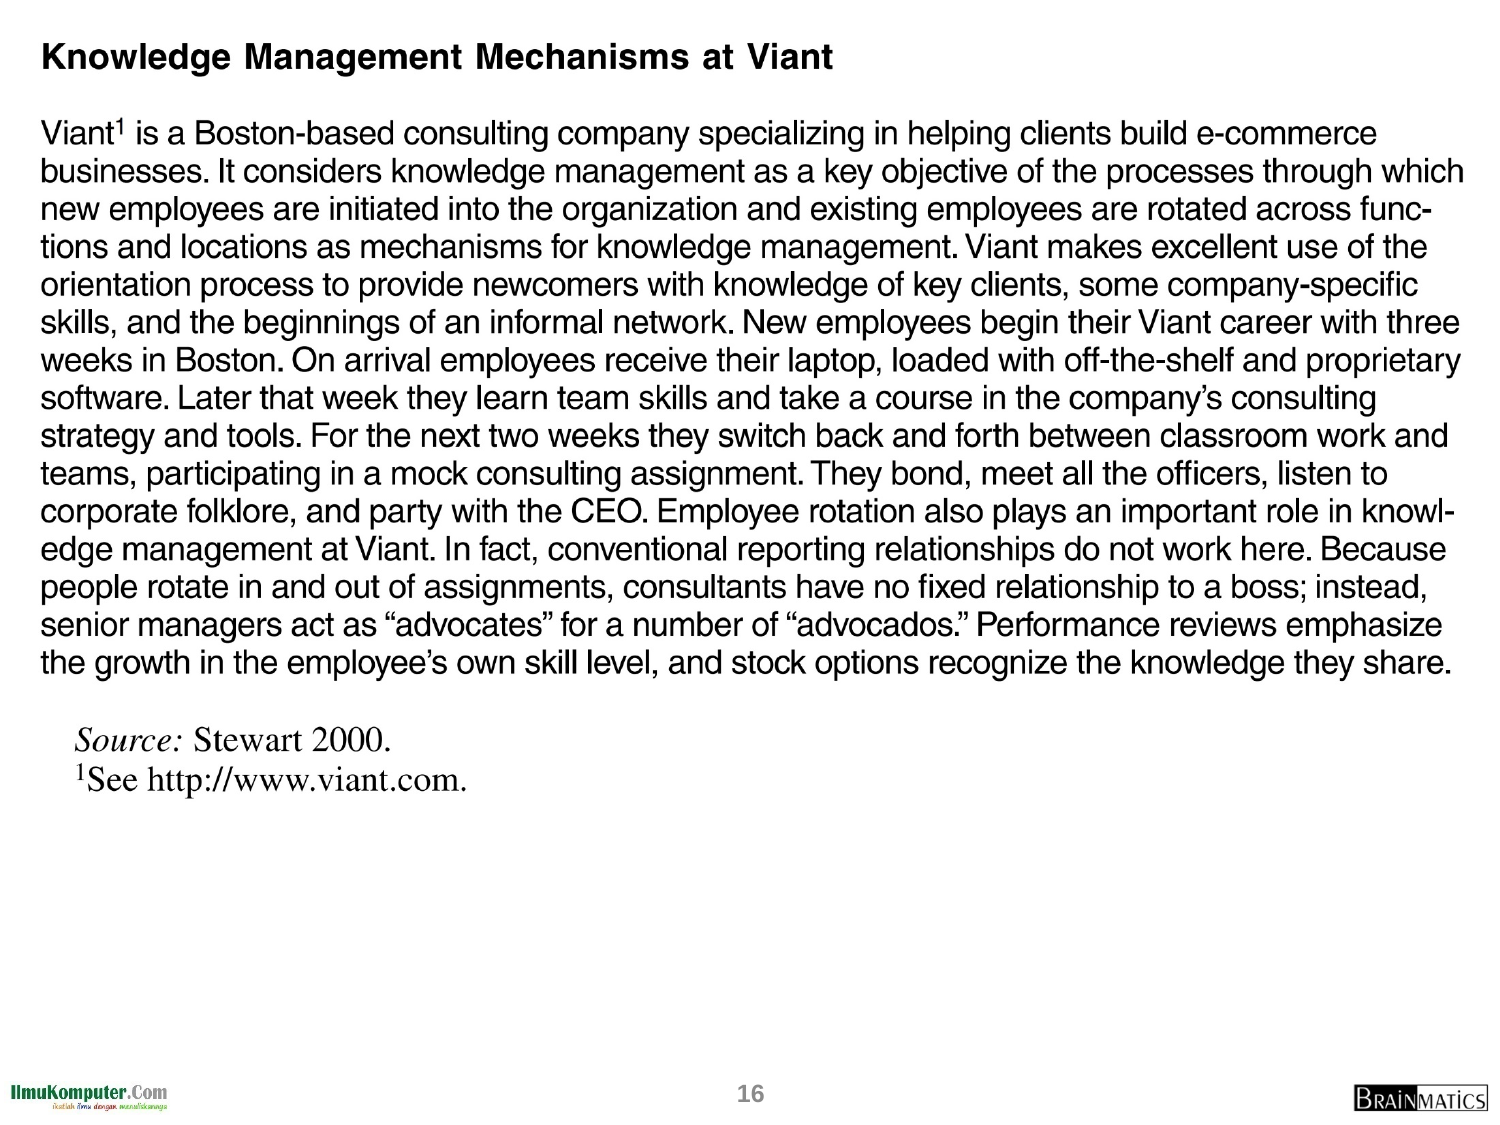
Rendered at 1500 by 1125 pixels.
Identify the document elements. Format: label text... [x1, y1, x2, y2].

slide_number 16 [582, 1062, 920, 1123]
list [0, 5, 1500, 826]
picture [4, 1081, 173, 1115]
picture [1351, 1081, 1491, 1115]
